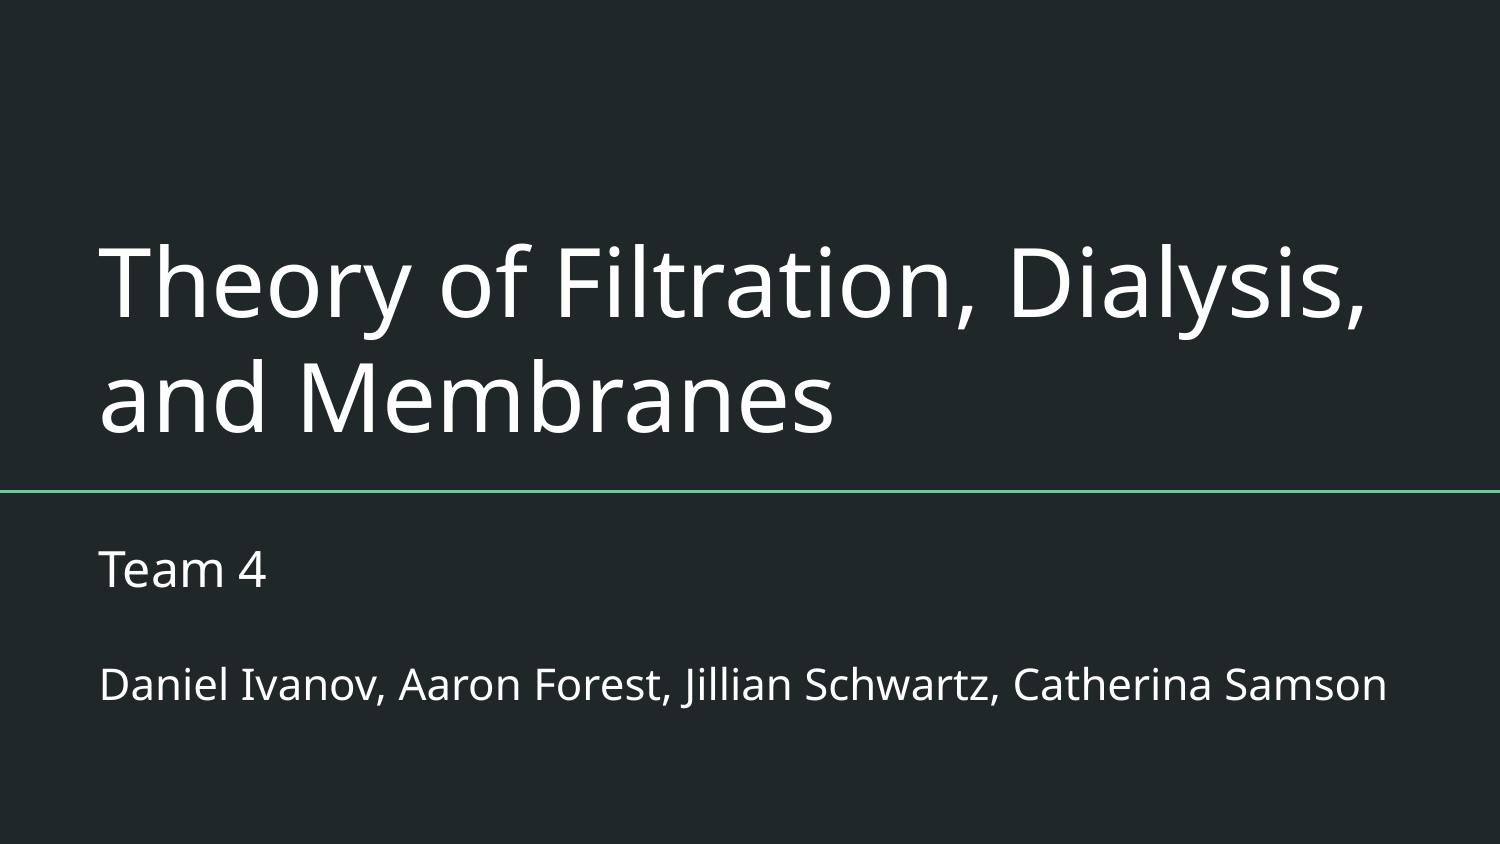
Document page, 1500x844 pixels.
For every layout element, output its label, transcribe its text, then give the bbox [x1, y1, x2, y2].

title Theory of Filtration, Dialysis, and Membranes [83, 206, 1417, 467]
subtitle Team 4 Daniel Ivanov, Aaron Forest, Jillian Schwartz, Catherina Samson [83, 522, 1417, 626]
